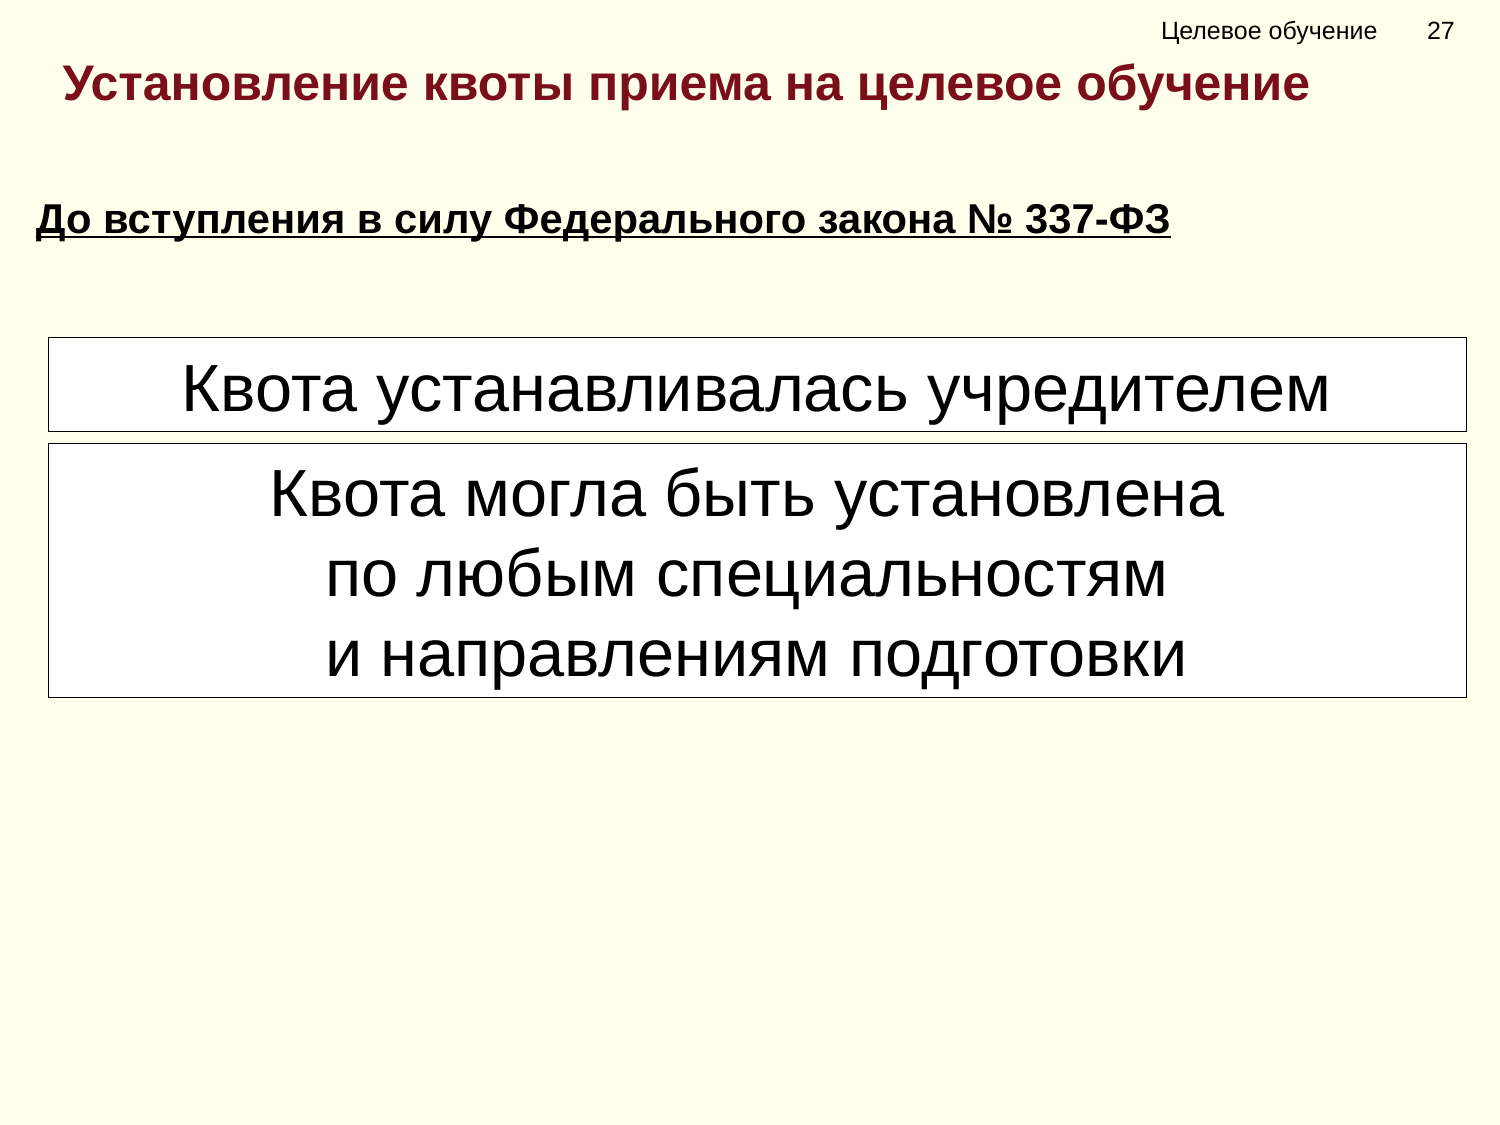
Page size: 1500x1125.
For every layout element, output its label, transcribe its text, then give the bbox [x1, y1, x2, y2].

text_box До вступления в силу Федерального закона № 337-ФЗ [21, 184, 1232, 250]
text_box Установление квоты приема на целевое обучение [47, 42, 1413, 114]
text_box Целевое обучение 27 [1116, 0, 1500, 60]
text_box Квота могла быть установлена по любым специальностям и направлениям подготовки [47, 442, 1466, 698]
text_box Квота устанавливалась учредителем [47, 336, 1467, 432]
